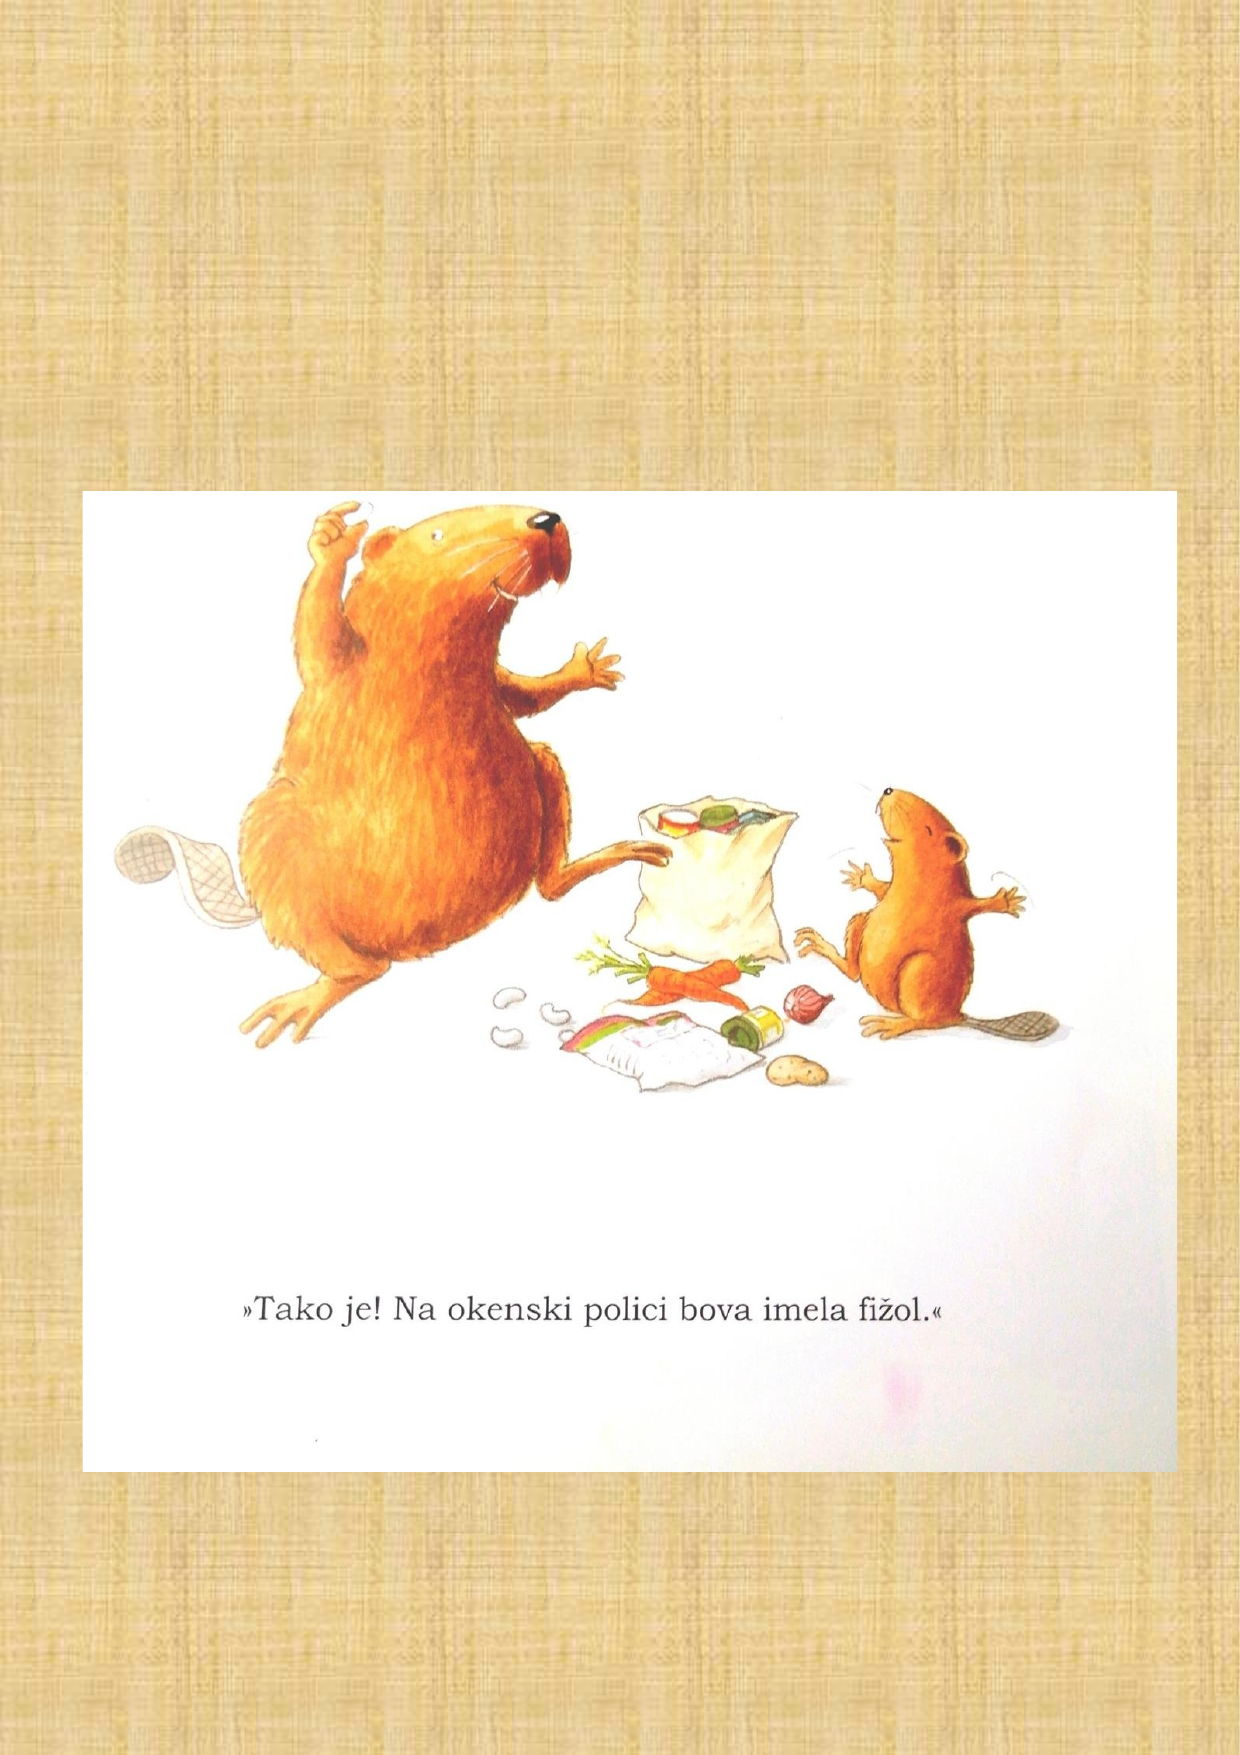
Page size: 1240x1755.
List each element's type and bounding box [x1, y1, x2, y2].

picture [0, 0, 1240, 1755]
text_box [82, 491, 1177, 1472]
